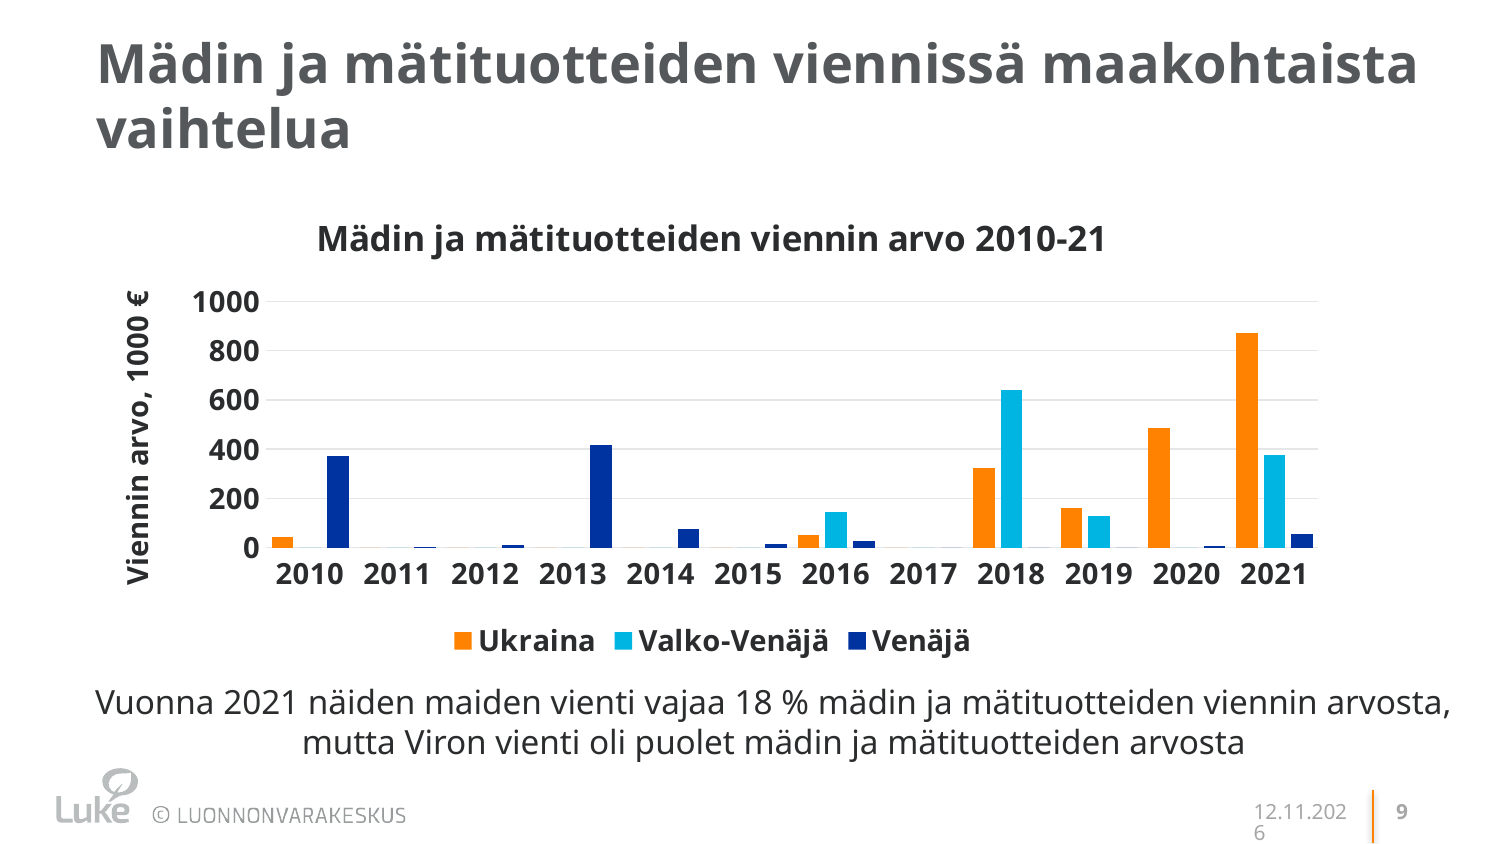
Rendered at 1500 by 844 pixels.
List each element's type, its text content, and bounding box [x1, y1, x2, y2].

text_box Vuonna 2021 näiden maiden vienti vajaa 18 % mädin ja mätituotteiden viennin arvosta, mutta Viron vienti oli puolet mädin ja mätituotteiden arvosta [80, 673, 1469, 769]
title Mädin ja mätituotteiden viennissä maakohtaista vaihtelua [81, 23, 1468, 165]
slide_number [1238, 794, 1370, 828]
chart [81, 185, 1344, 668]
picture [151, 800, 408, 829]
